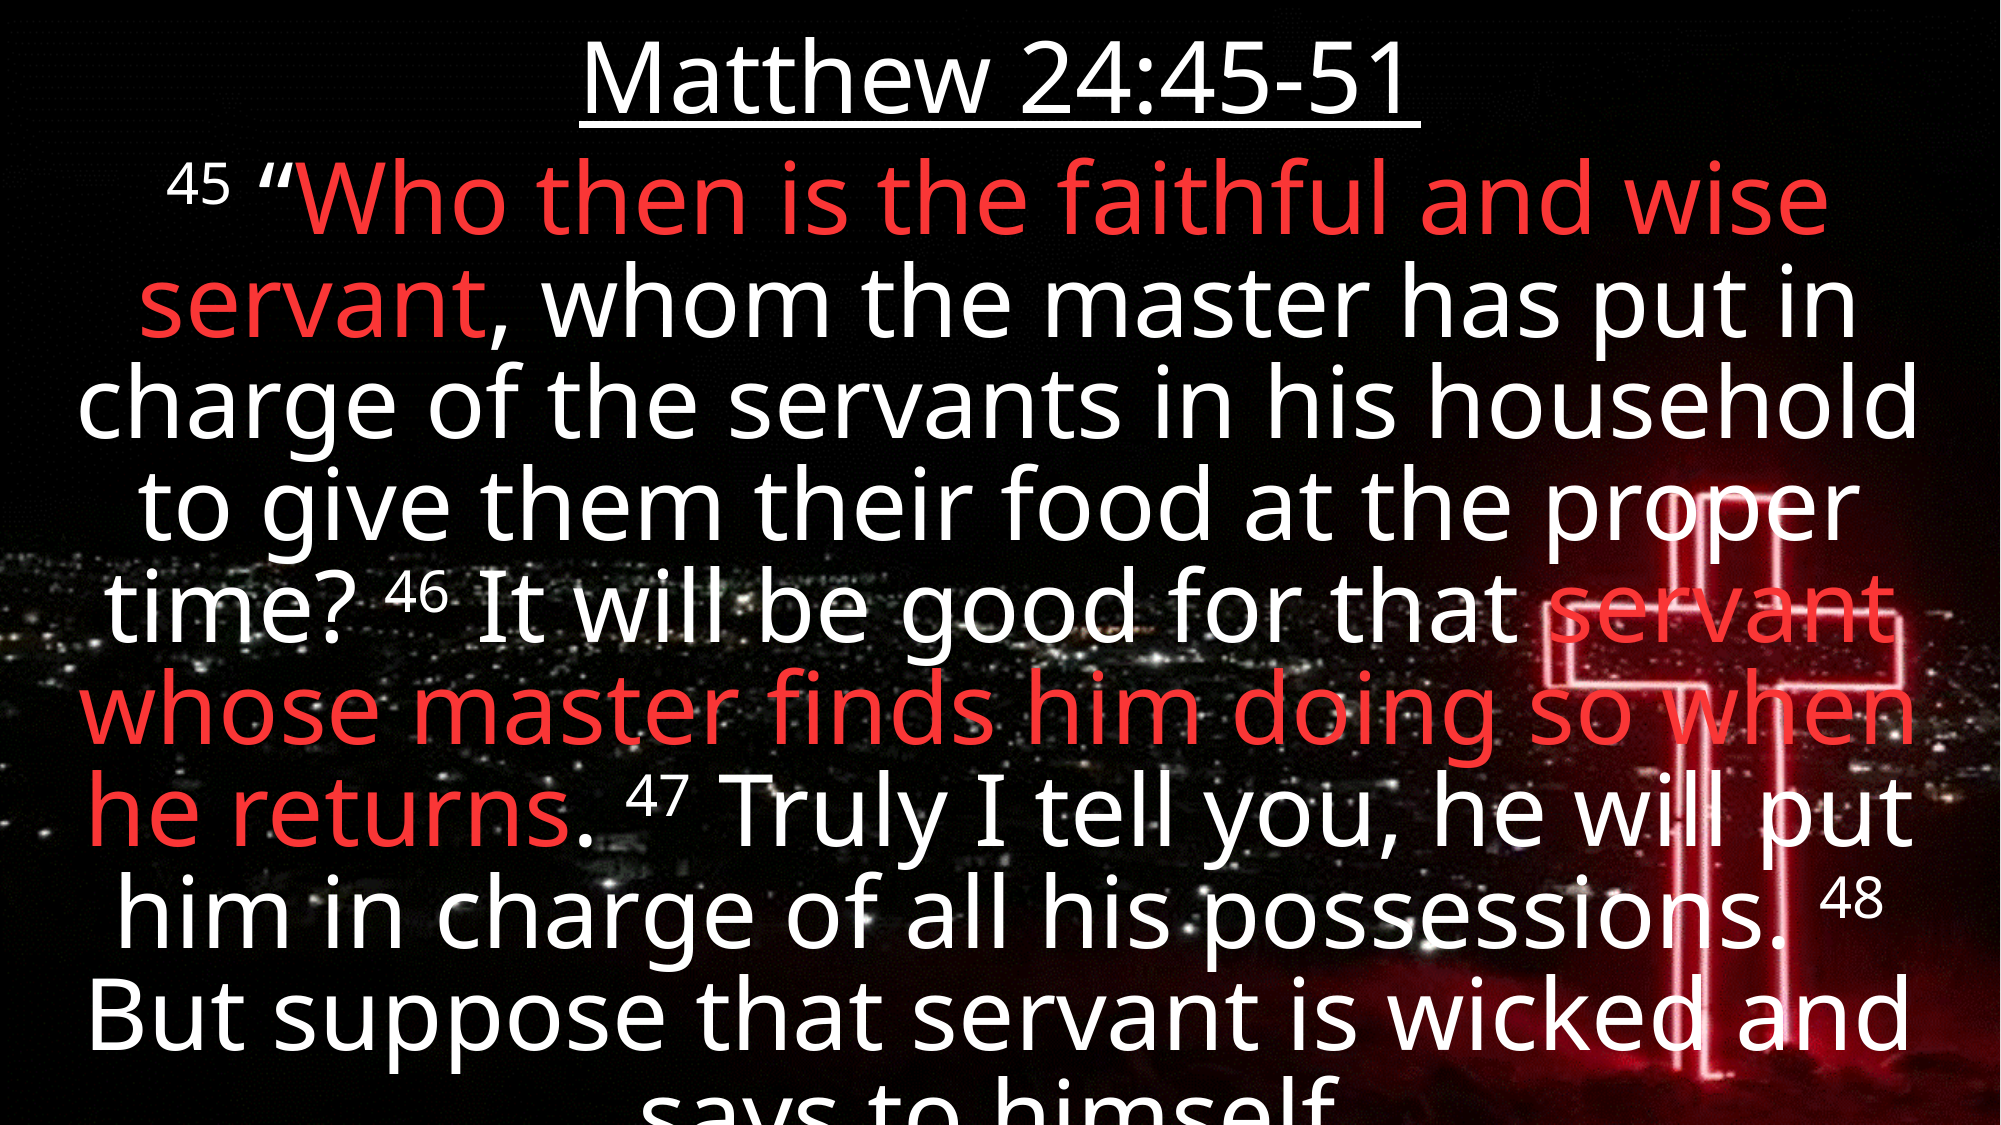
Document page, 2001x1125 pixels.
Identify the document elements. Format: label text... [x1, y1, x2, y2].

picture [0, 0, 2001, 1125]
text_box Matthew 24:45-51 45 “Who then is the faithful and wise servant, whom the master has put in charge of the servants in his household to give them their food at the proper time? 46 It will be good for that servant whose master finds him doing so when he returns. 47 Truly I tell you, he will put him in charge of all his possessions. 48 But suppose that servant is wicked and says to himself, [59, 29, 1941, 1125]
